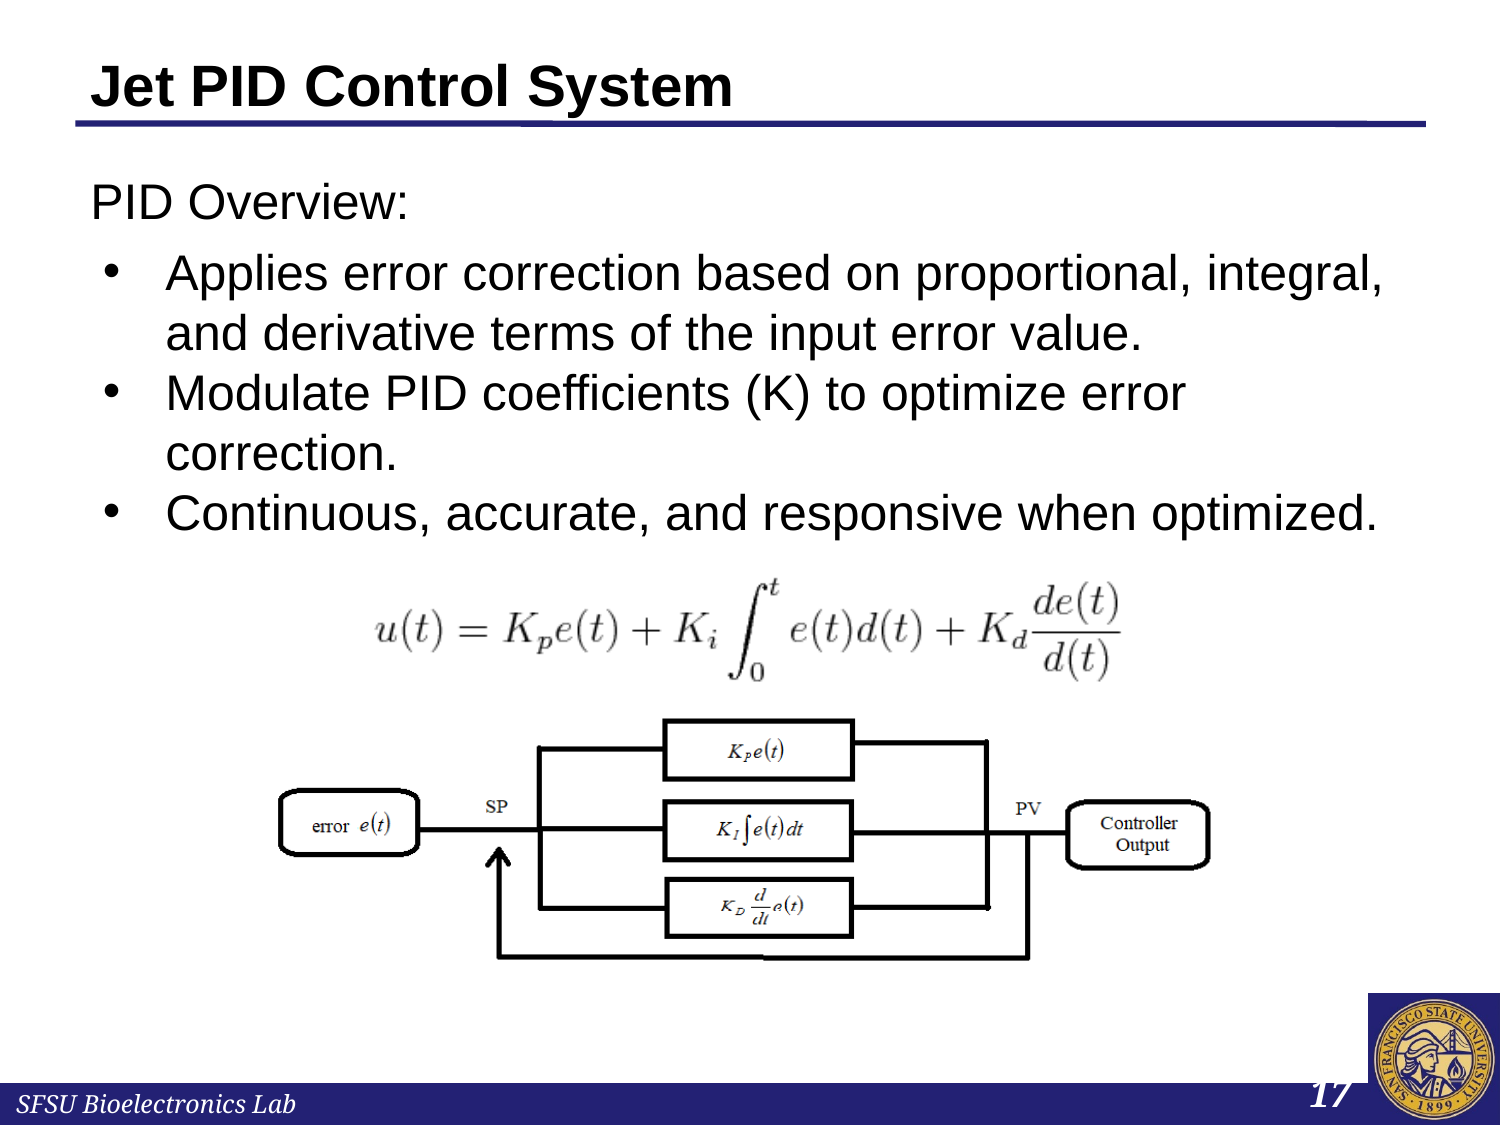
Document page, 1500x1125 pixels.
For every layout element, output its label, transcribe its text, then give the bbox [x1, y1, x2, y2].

picture [1368, 993, 1500, 1125]
list PID Overview: Applies error correction based on proportional, integral, and derivative terms of the input error value. Modulate PID coefficients (K) to optimize error correction. Continuous, accurate, and responsive when optimized. [75, 162, 1426, 992]
slide_number 17 [1270, 1075, 1366, 1115]
title Jet PID Control System [75, 41, 1426, 125]
picture [274, 575, 1226, 1001]
